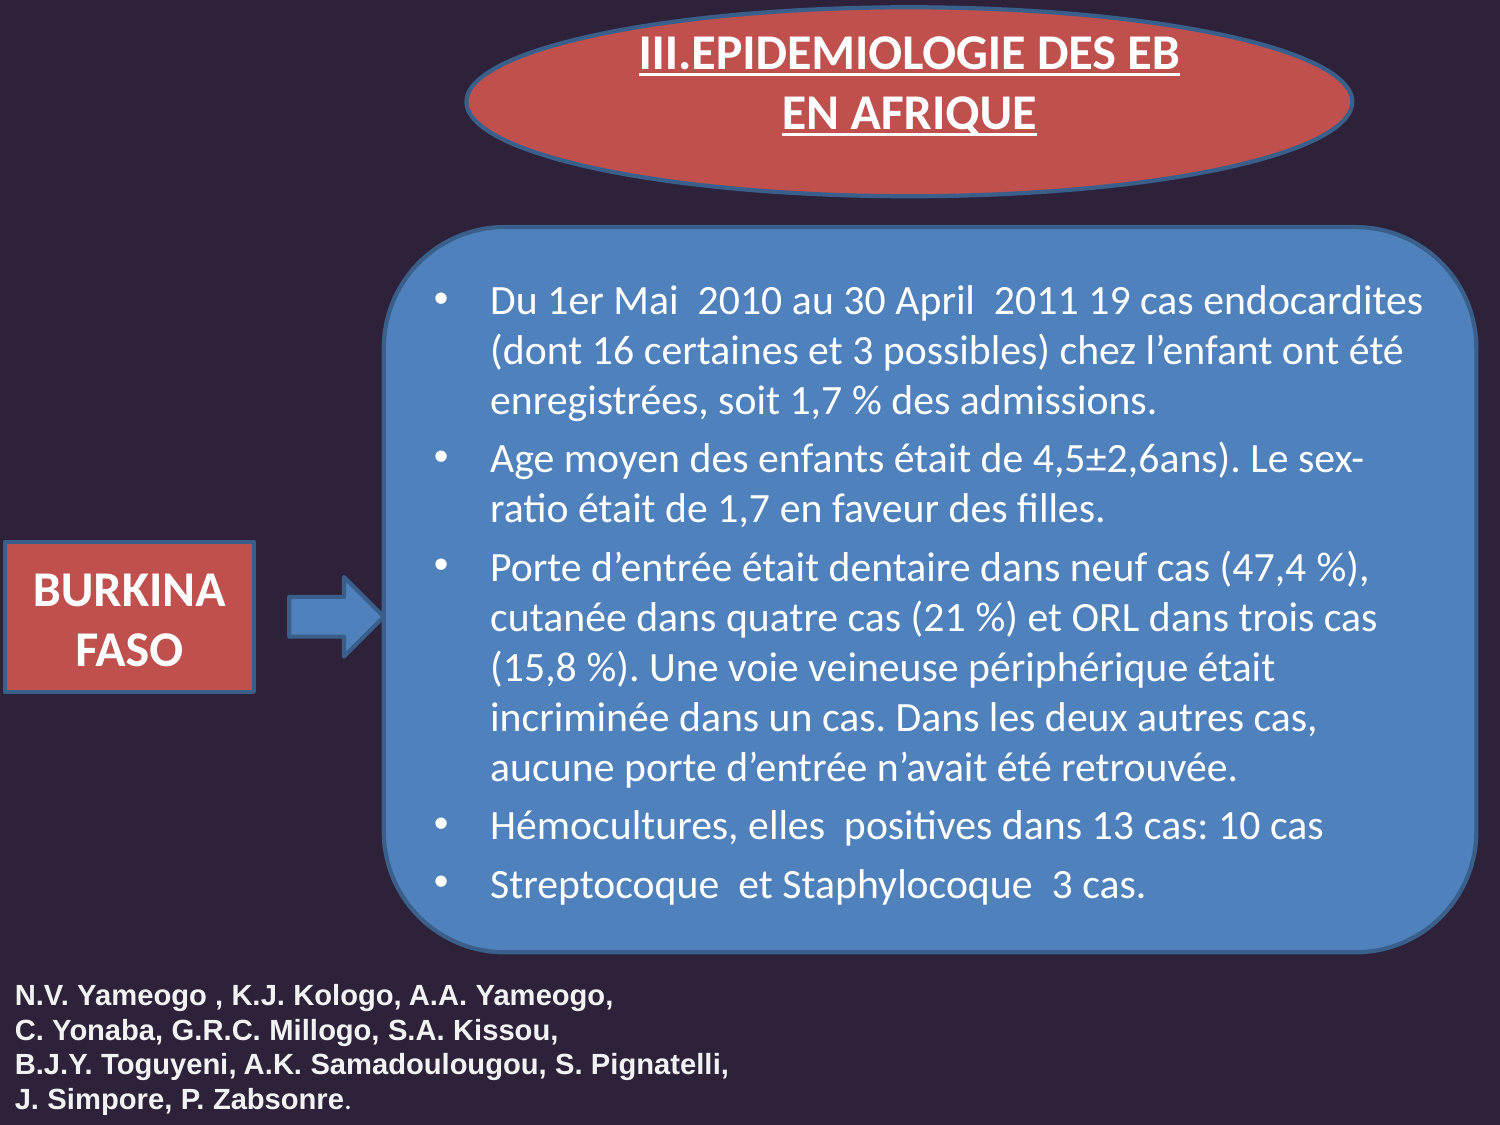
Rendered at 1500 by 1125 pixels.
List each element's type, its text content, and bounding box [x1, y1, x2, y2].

text_box BURKINA FASO [3, 540, 256, 694]
text_box N.V. Yameogo , K.J. Kologo, A.A. Yameogo, C. Yonaba, G.R.C. Millogo, S.A. Kissou, B.J.Y. Toguyeni, A.K. Samadoulougou, S. Pignatelli, J. Simpore, P. Zabsonre. [0, 968, 750, 1123]
text_box III.EPIDEMIOLOGIE DES EB EN AFRIQUE [464, 5, 1355, 199]
text_box [287, 575, 386, 659]
text_box Du 1er Mai 2010 au 30 April 2011 19 cas endocardites (dont 16 certaines et 3 possibles) chez l’enfant ont été enregistrées, soit 1,7 % des admissions. Age moyen des enfants était de 4,5±2,6ans). Le sex-ratio était de 1,7 en faveur des filles. Porte d’entrée était dentaire dans neuf cas (47,4 %), cutanée dans quatre cas (21 %) et ORL dans trois cas (15,8 %). Une voie veineuse périphérique était incriminée dans un cas. Dans les deux autres cas, aucune porte d’entrée n’avait été retrouvée. Hémocultures, elles positives dans 13 cas: 10 cas Streptocoque et Staphylocoque 3 cas. [381, 224, 1479, 955]
